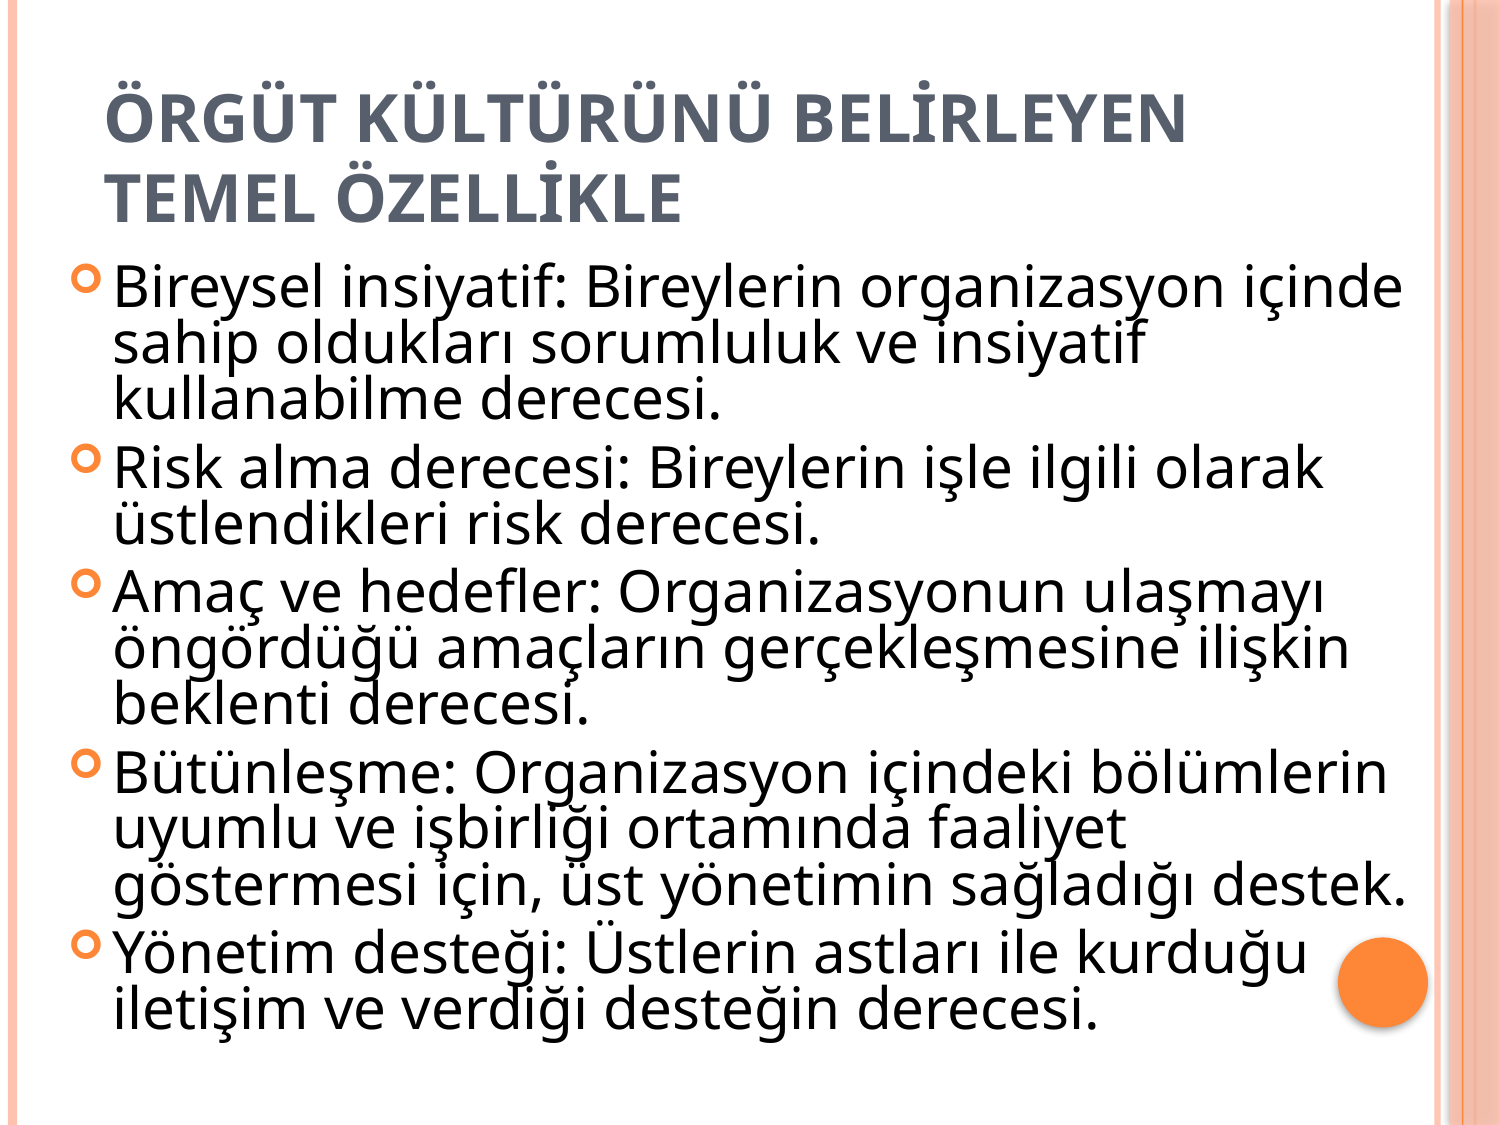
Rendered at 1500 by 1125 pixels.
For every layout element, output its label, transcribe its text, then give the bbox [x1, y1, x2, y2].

list Bireysel insiyatif: Bireylerin organizasyon içinde sahip oldukları sorumluluk ve insiyatif kullanabilme derecesi. Risk alma derecesi: Bireylerin işle ilgili olarak üstlendikleri risk derecesi. Amaç ve hedefler: Organizasyonun ulaşmayı öngördüğü amaçların gerçekleşmesine ilişkin beklenti derecesi. Bütünleşme: Organizasyon içindeki bölümlerin uyumlu ve işbirliği ortamında faaliyet göstermesi için, üst yönetimin sağladığı destek. Yönetim desteği: Üstlerin astları ile kurduğu iletişim ve verdiği desteğin derecesi. [53, 255, 1427, 1071]
title Örgüt Kültürünü Belirleyen Temel Özellikle [88, 115, 1425, 244]
